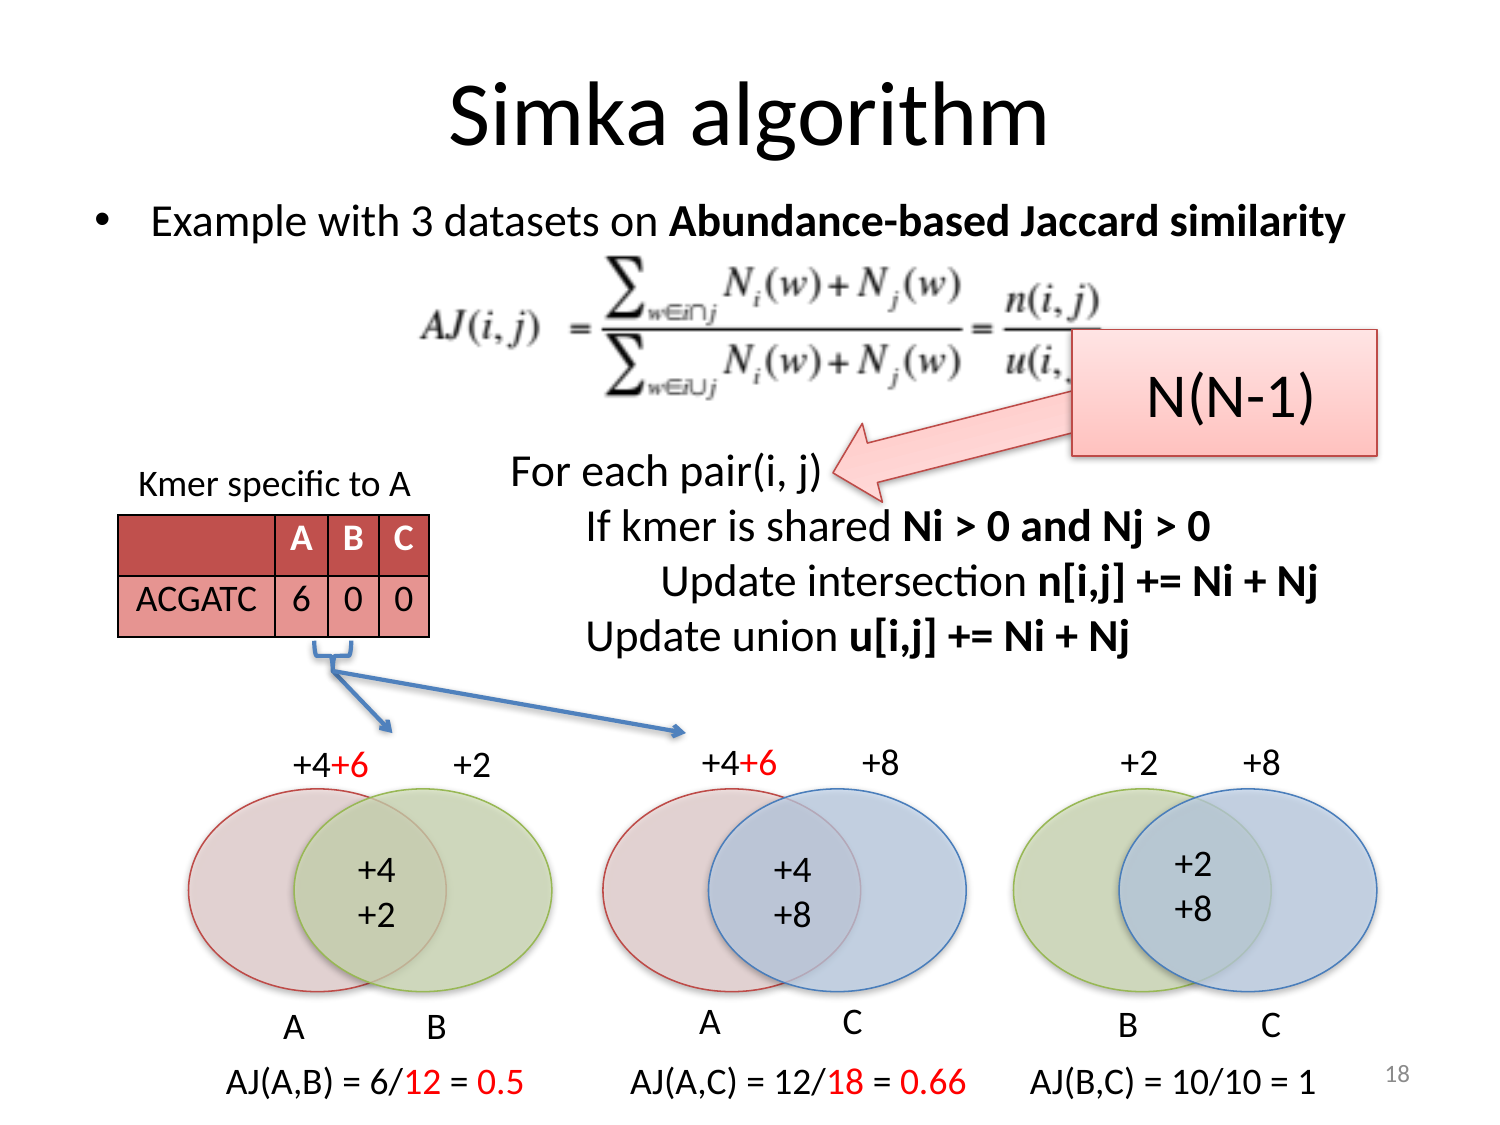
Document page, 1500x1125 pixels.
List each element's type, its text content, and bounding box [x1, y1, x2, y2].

text_box AJ(A,B) = 6/12 = 0.5 [211, 1049, 540, 1110]
text_box [832, 467, 942, 503]
text_box +4 +2 [343, 837, 411, 942]
table_header B [329, 516, 378, 575]
text_box AJ(A,C) = 12/18 = 0.66 [615, 1049, 982, 1110]
text_box [1118, 791, 1378, 993]
text_box AJ(B,C) = 10/10 = 1 [1015, 1049, 1332, 1110]
text_box [707, 791, 967, 993]
text_box [312, 640, 354, 668]
text_box +4+6 +2 [278, 733, 507, 793]
text_box +2 +8 [1159, 831, 1228, 937]
table_header C [380, 516, 428, 575]
text_box A [268, 994, 320, 1049]
text_box +2 +8 [1105, 730, 1297, 791]
table_cell ACGATC [119, 577, 274, 636]
text_box A [684, 989, 736, 1049]
text_box For each pair(i, j) If kmer is shared Ni > 0 and Nj > 0 Update intersection n[i,j] += Ni + Nj Update union u[i,j] += Ni + Nj [495, 433, 1500, 669]
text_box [335, 249, 1107, 460]
text_box B [411, 994, 462, 1049]
table_cell 0 [380, 577, 428, 636]
text_box +4+6 +8 [687, 730, 916, 791]
text_box Kmer specific to A [0, 451, 586, 512]
text_box C [827, 989, 878, 1049]
text_box [187, 792, 367, 993]
table_header A [276, 516, 327, 575]
text_box B [1103, 992, 1154, 1042]
text_box [293, 793, 553, 993]
slide_number 18 [1074, 1042, 1425, 1103]
table_cell 0 [329, 577, 378, 636]
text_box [332, 670, 687, 734]
title Simka algorithm [0, 15, 1500, 203]
text_box [602, 791, 782, 993]
text_box Example with 3 datasets on Abundance-based Jaccard similarity [79, 183, 1500, 254]
text_box +4 +8 [759, 837, 827, 942]
text_box C [1246, 992, 1297, 1042]
table_cell 6 [276, 577, 327, 636]
text_box [1012, 791, 1192, 993]
text_box N(N-1) [1111, 329, 1378, 457]
table_header [119, 516, 274, 575]
